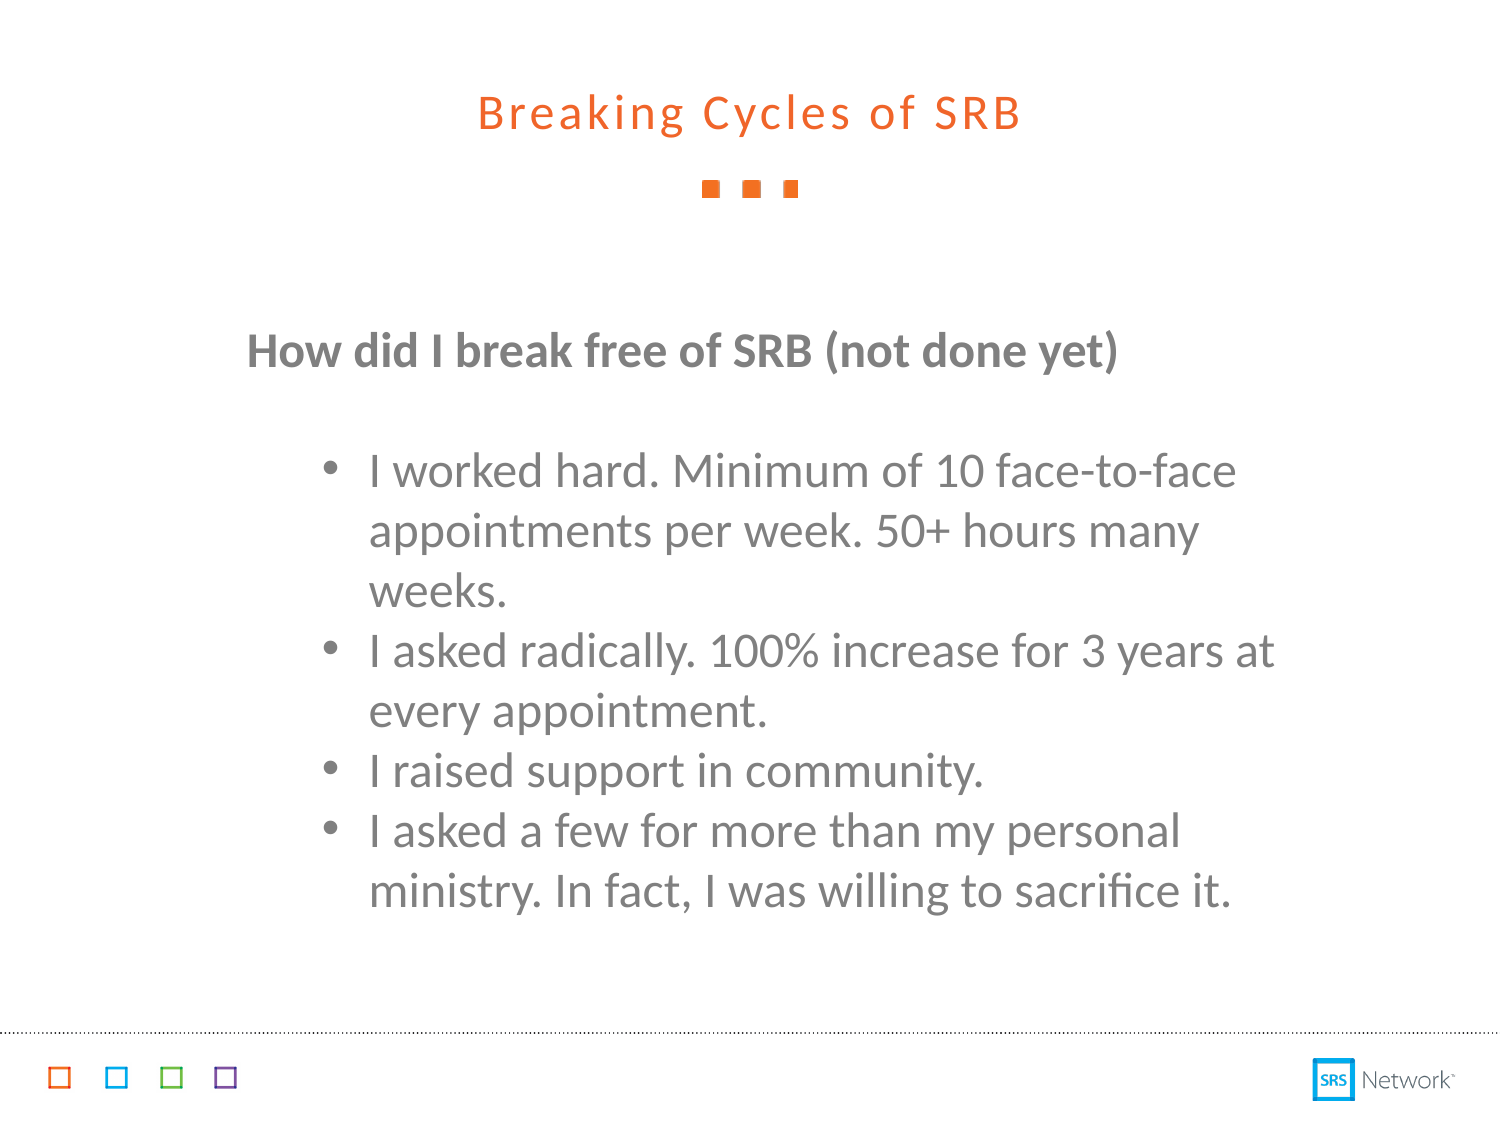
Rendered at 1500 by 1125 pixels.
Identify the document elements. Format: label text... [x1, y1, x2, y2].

picture [156, 1062, 187, 1093]
text_box Breaking Cycles of SRB [188, 65, 1310, 155]
text_box How did I break free of SRB (not done yet) I worked hard. Minimum of 10 face-to-face appointments per week. 50+ hours many weeks. I asked radically. 100% increase for 3 years at every appointment. I raised support in community. I asked a few for more than my personal ministry. In fact, I was willing to sacrifice it. [232, 310, 1310, 985]
picture [101, 1062, 132, 1093]
picture [210, 1062, 241, 1093]
picture [0, 1028, 1500, 1038]
picture [44, 1062, 75, 1093]
